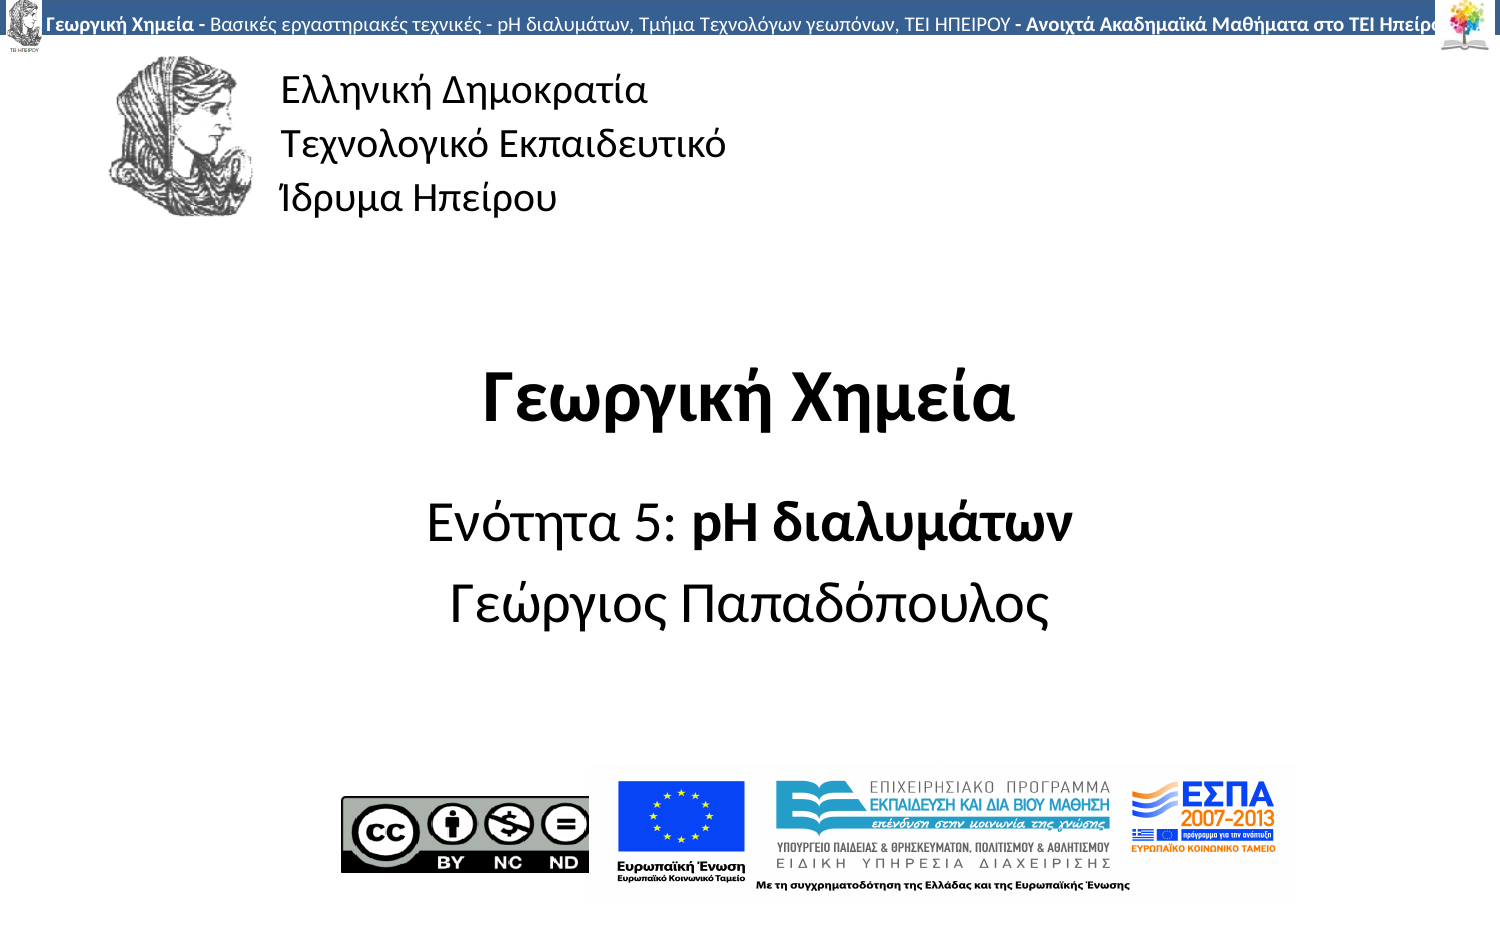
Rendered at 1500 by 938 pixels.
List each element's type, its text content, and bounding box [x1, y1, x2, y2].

picture [341, 764, 1297, 905]
subtitle Ενότητα 5: pH διαλυμάτων Γεώργιος Παπαδόπουλος [112, 475, 1388, 715]
title Γεωργική Χημεία [112, 291, 1388, 475]
picture [1435, 0, 1495, 52]
picture [6, 0, 42, 54]
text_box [105, 34, 798, 223]
